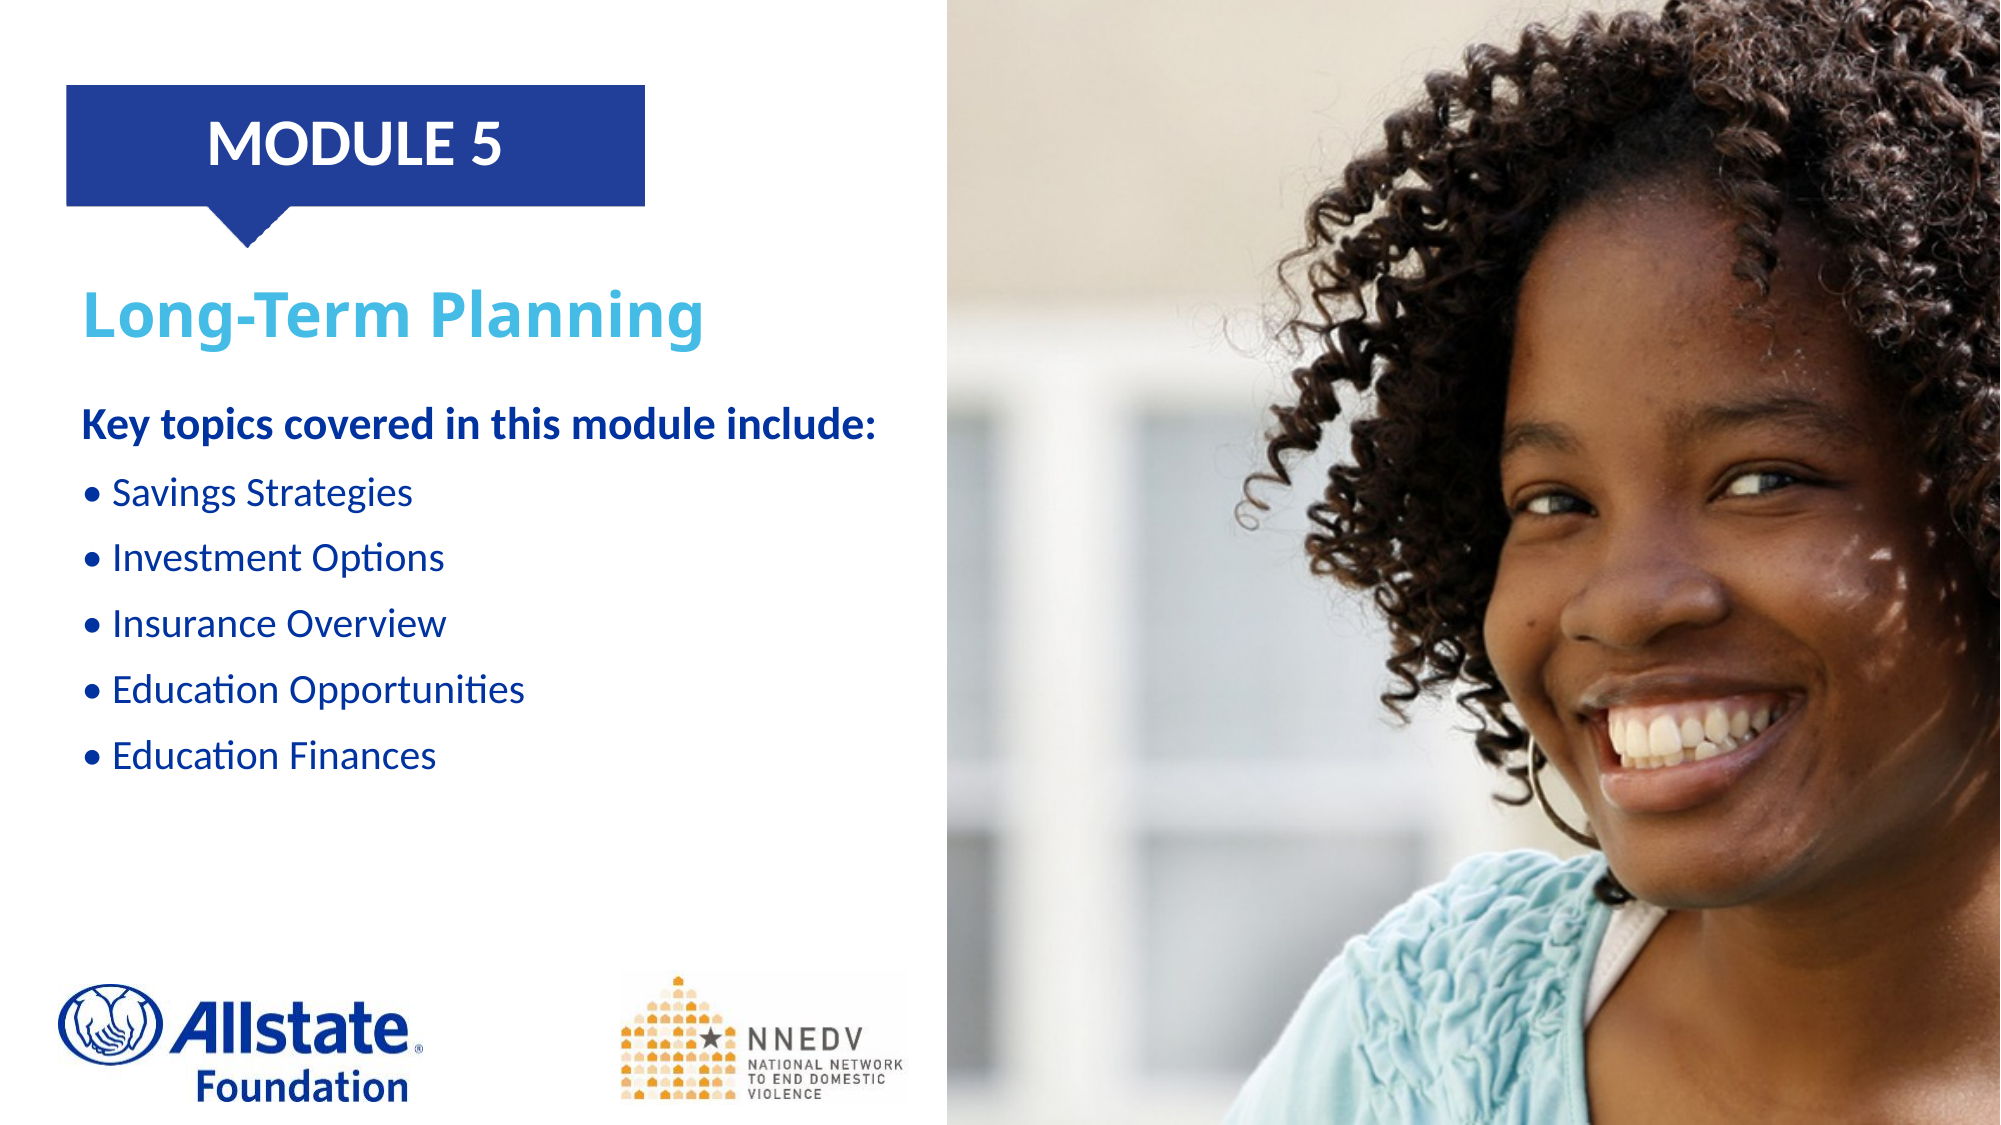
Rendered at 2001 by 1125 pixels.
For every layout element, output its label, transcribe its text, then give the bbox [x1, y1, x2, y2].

picture [58, 984, 423, 1102]
picture [66, 85, 645, 271]
list Long-Term Planning [66, 275, 947, 381]
picture [620, 970, 909, 1105]
list Key topics covered in this module include: • Savings Strategies • Investment Options • Insurance Overview • Education Opportunities • Education Finances [66, 392, 913, 855]
picture [947, 0, 2000, 1125]
